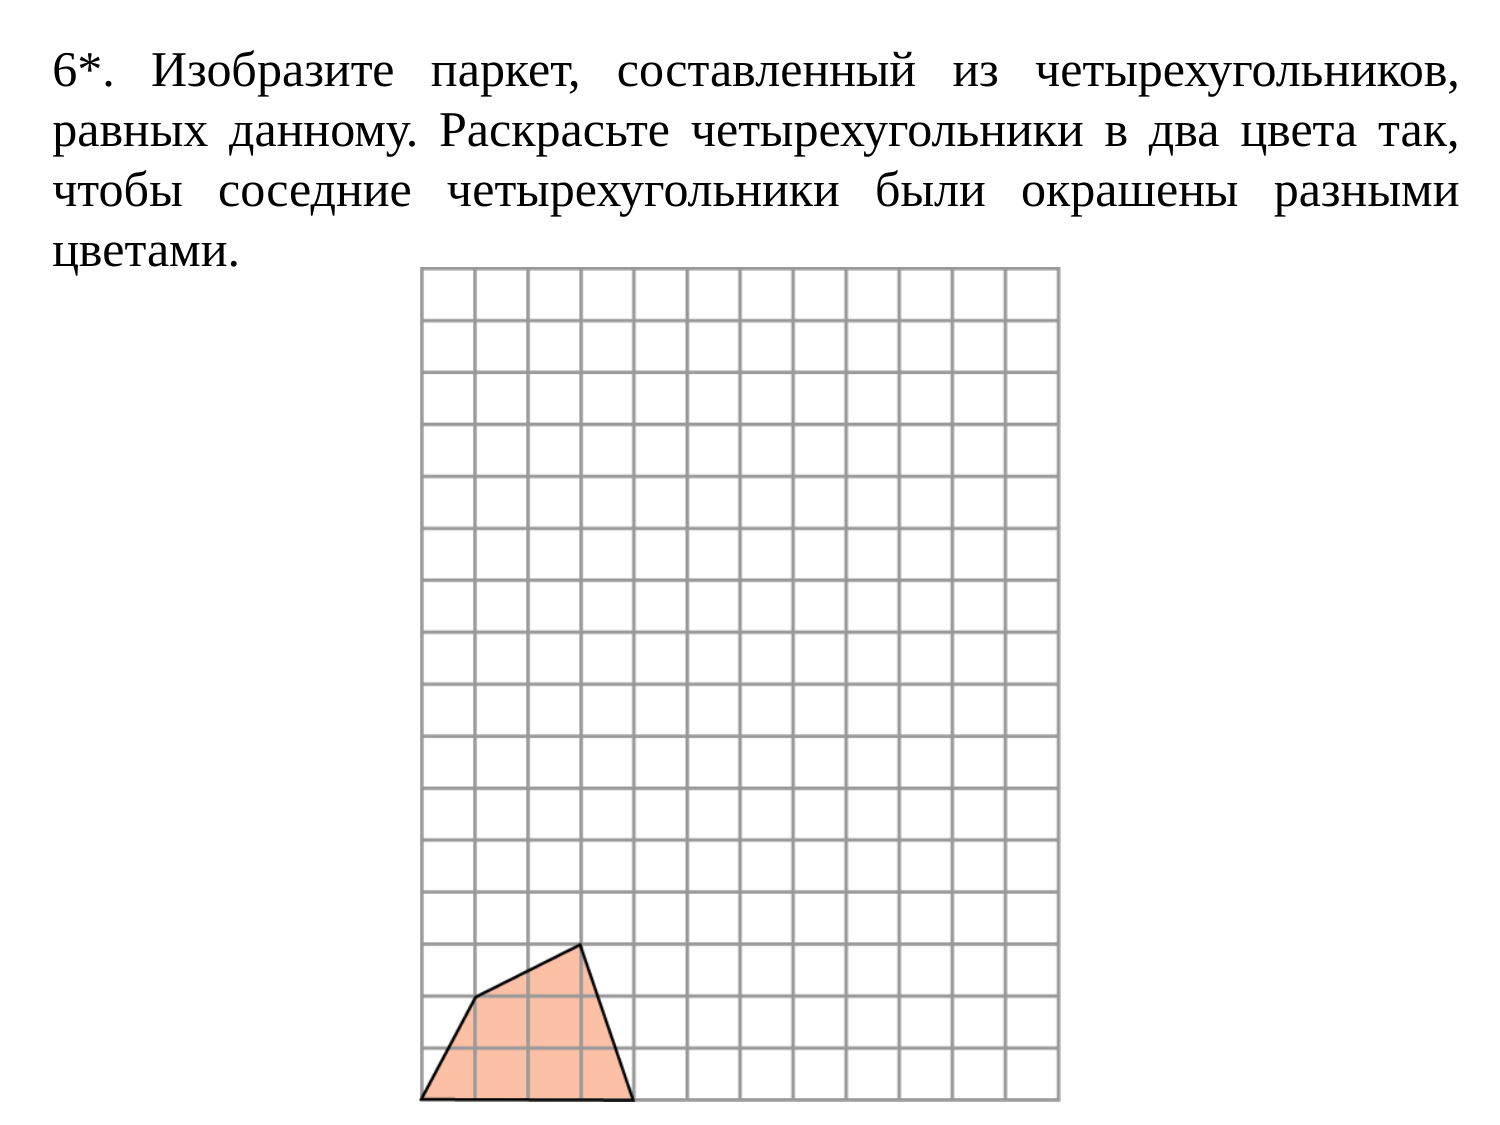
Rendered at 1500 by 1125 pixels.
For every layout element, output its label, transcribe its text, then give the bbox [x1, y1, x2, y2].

picture [419, 267, 1061, 1102]
text_box 6*. Изобразите паркет, составленный из четырехугольников, равных данному. Раскрасьте четырехугольники в два цвета так, чтобы соседние четырехугольники были окрашены разными цветами. [37, 28, 1475, 284]
